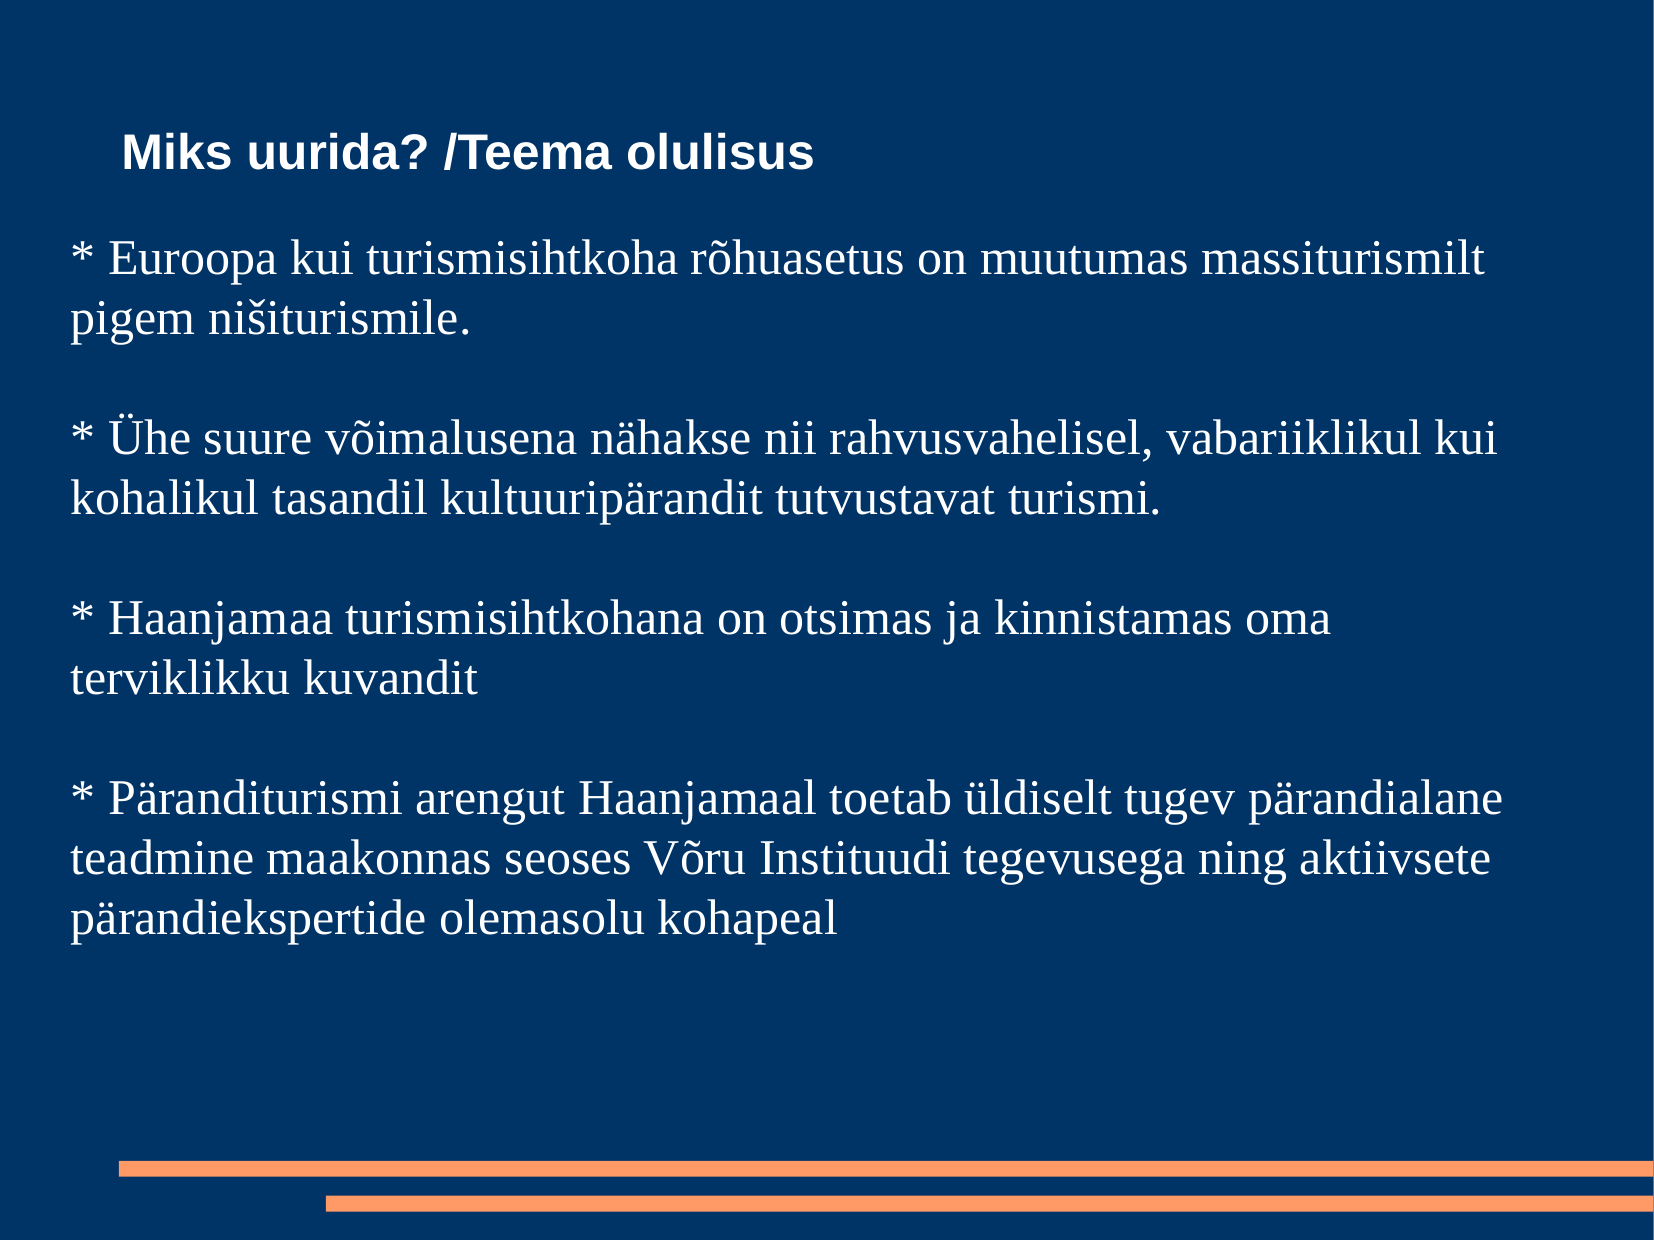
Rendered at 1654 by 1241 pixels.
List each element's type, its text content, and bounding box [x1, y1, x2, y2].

list * Euroopa kui turismisihtkoha rõhuasetus on muutumas massiturismilt pigem nišiturismile. * Ühe suure võimalusena nähakse nii rahvusvahelisel, vabariiklikul kui kohalikul tasandil kultuuripärandit tutvustavat turismi. * Haanjamaa turismisihtkohana on otsimas ja kinnistamas oma terviklikku kuvandit * Päranditurismi arengut Haanjamaal toetab üldiselt tugev pärandialane teadmine maakonnas seoses Võru Instituudi tegevusega ning aktiivsete pärandiekspertide olemasolu kohapeal [70, 224, 1510, 1035]
title Miks uurida? /Teema olulisus [121, 46, 1534, 254]
